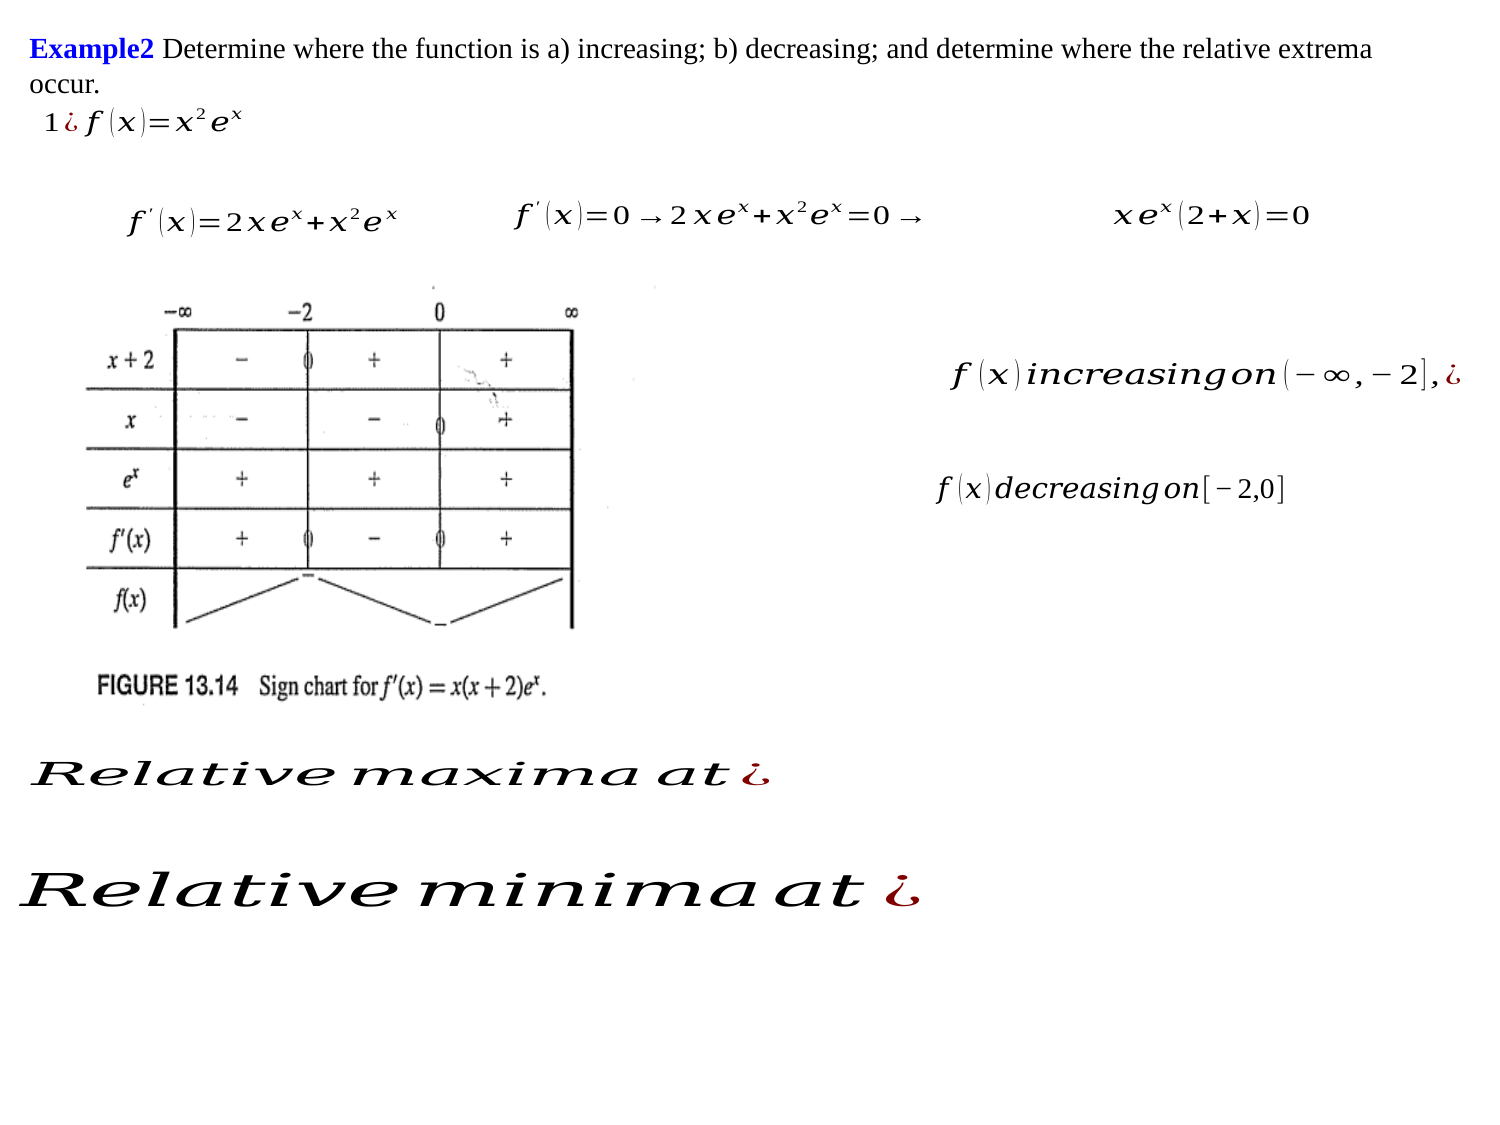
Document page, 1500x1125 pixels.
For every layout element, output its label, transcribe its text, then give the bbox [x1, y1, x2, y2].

text_box Example2 Determine where the function is a) increasing; b) decreasing; and determine where the relative extrema occur. [14, 21, 1465, 107]
picture [43, 271, 688, 715]
